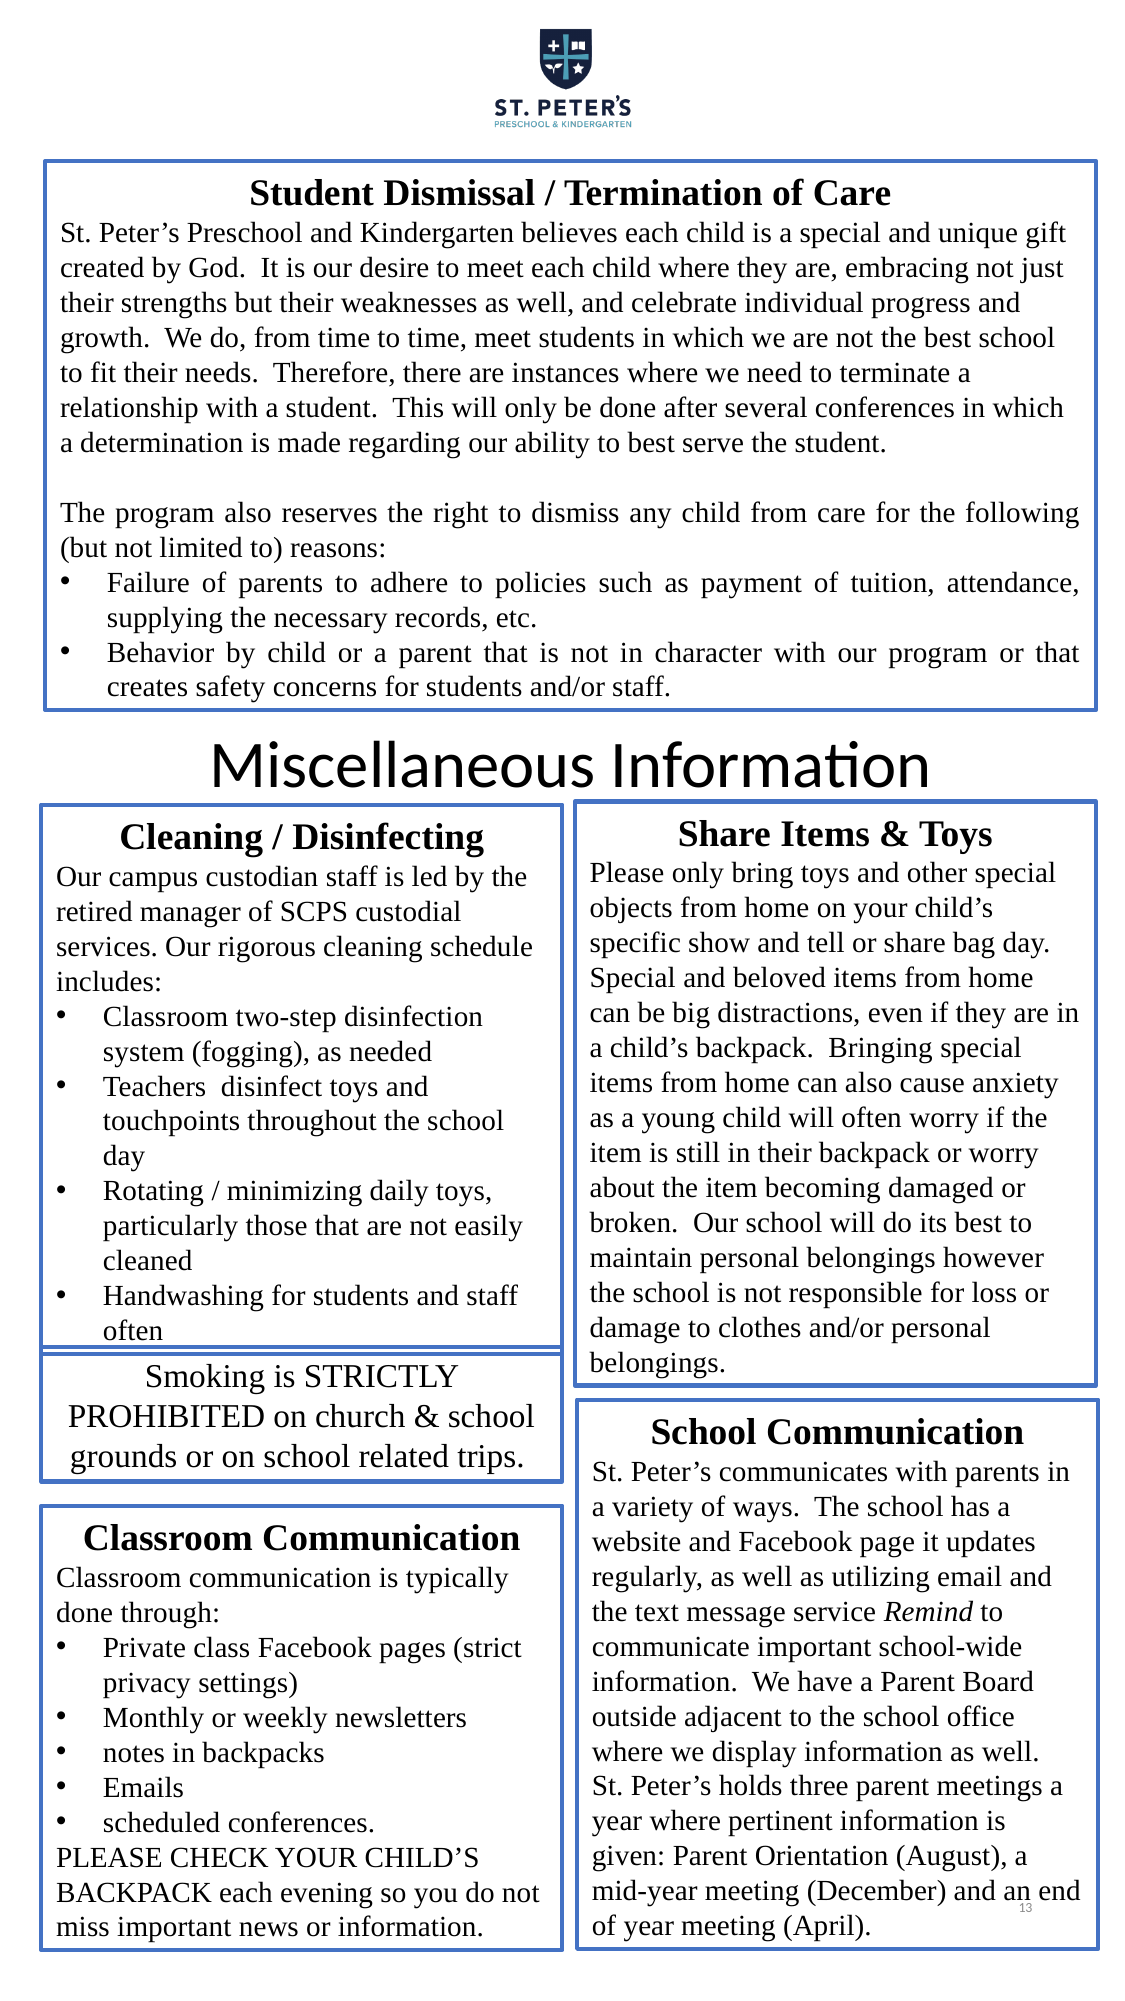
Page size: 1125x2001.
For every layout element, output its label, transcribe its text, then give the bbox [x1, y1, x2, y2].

text_box [41, 234, 45, 326]
text_box Student Dismissal / Termination of Care St. Peter’s Preschool and Kindergarten believes each child is a special and unique gift created by God. It is our desire to meet each child where they are, embracing not just their strengths but their weaknesses as well, and celebrate individual progress and growth. We do, from time to time, meet students in which we are not the best school to fit their needs. Therefore, there are instances where we need to terminate a relationship with a student. This will only be done after several conferences in which a determination is made regarding our ability to best serve the student. The program also reserves the right to dismiss any child from care for the following (but not limited to) reasons: Failure of parents to adhere to policies such as payment of tuition, attendance, supplying the necessary records, etc. Behavior by child or a parent that is not in character with our program or that creates safety concerns for students and/or staff. [45, 160, 1096, 711]
text_box Smoking is STRICTLY PROHIBITED on church & school grounds or on school related trips. [41, 1347, 563, 1482]
text_box Miscellaneous Information [49, 712, 1092, 808]
text_box School Communication St. Peter’s communicates with parents in a variety of ways. The school has a website and Facebook page it updates regularly, as well as utilizing email and the text message service Remind to communicate important school-wide information. We have a Parent Board outside adjacent to the school office where we display information as well. St. Peter’s holds three parent meetings a year where pertinent information is given: Parent Orientation (August), a mid-year meeting (December) and an end of year meeting (April). [577, 1399, 1099, 1949]
text_box Share Items & Toys Please only bring toys and other special objects from home on your child’s specific show and tell or share bag day. Special and beloved items from home can be big distractions, even if they are in a child’s backpack. Bringing special items from home can also cause anxiety as a young child will often worry if the item is still in their backpack or worry about the item becoming damaged or broken. Our school will do its best to maintain personal belongings however the school is not responsible for loss or damage to clothes and/or personal belongings. [574, 801, 1096, 1386]
text_box Classroom Communication Classroom communication is typically done through: Private class Facebook pages (strict privacy settings) Monthly or weekly newsletters notes in backpacks Emails scheduled conferences. PLEASE CHECK YOUR CHILD’S BACKPACK each evening so you do not miss important news or information. [41, 1505, 563, 1951]
text_box Cleaning / Disinfecting Our campus custodian staff is led by the retired manager of SCPS custodial services. Our rigorous cleaning schedule includes: Classroom two-step disinfection system (fogging), as needed Teachers disinfect toys and touchpoints throughout the school day Rotating / minimizing daily toys, particularly those that are not easily cleaned Handwashing for students and staff often [41, 804, 563, 1347]
text_box [0, 137, 1125, 234]
picture [470, 0, 655, 155]
slide_number 13 [794, 1949, 1048, 1961]
